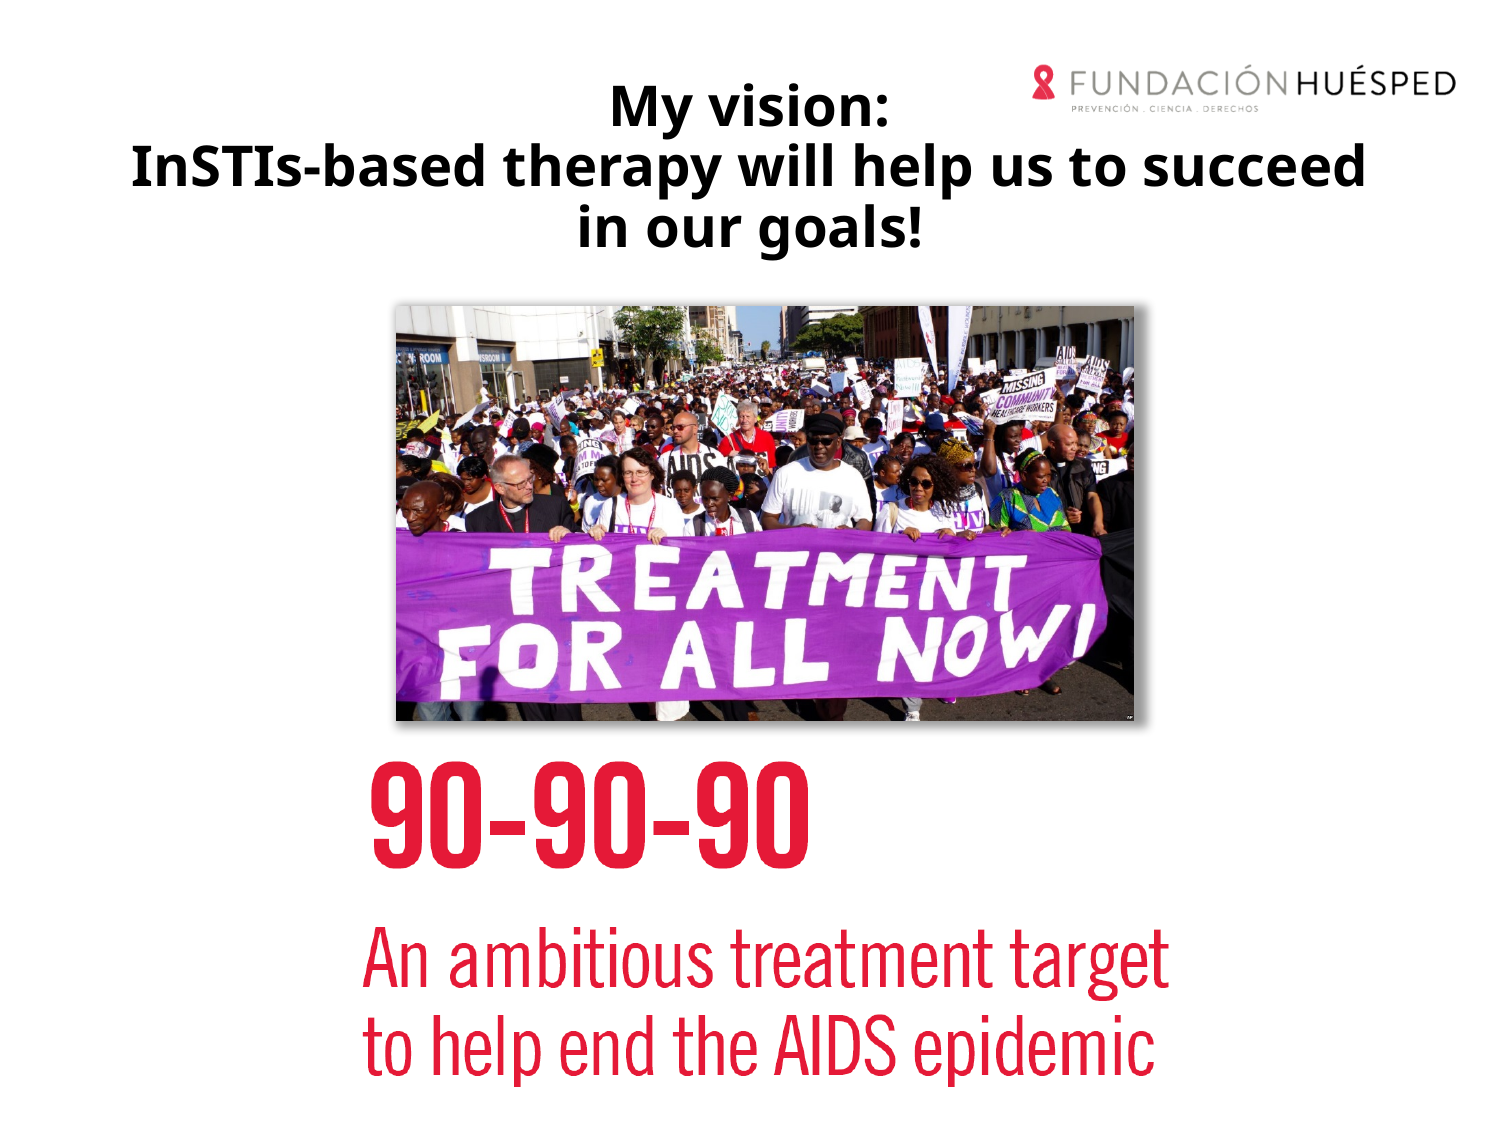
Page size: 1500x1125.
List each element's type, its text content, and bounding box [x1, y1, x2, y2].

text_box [341, 306, 1175, 1087]
picture [1007, 29, 1500, 130]
title My vision: InSTIs-based therapy will help us to succeed in our goals! [103, 59, 1397, 278]
